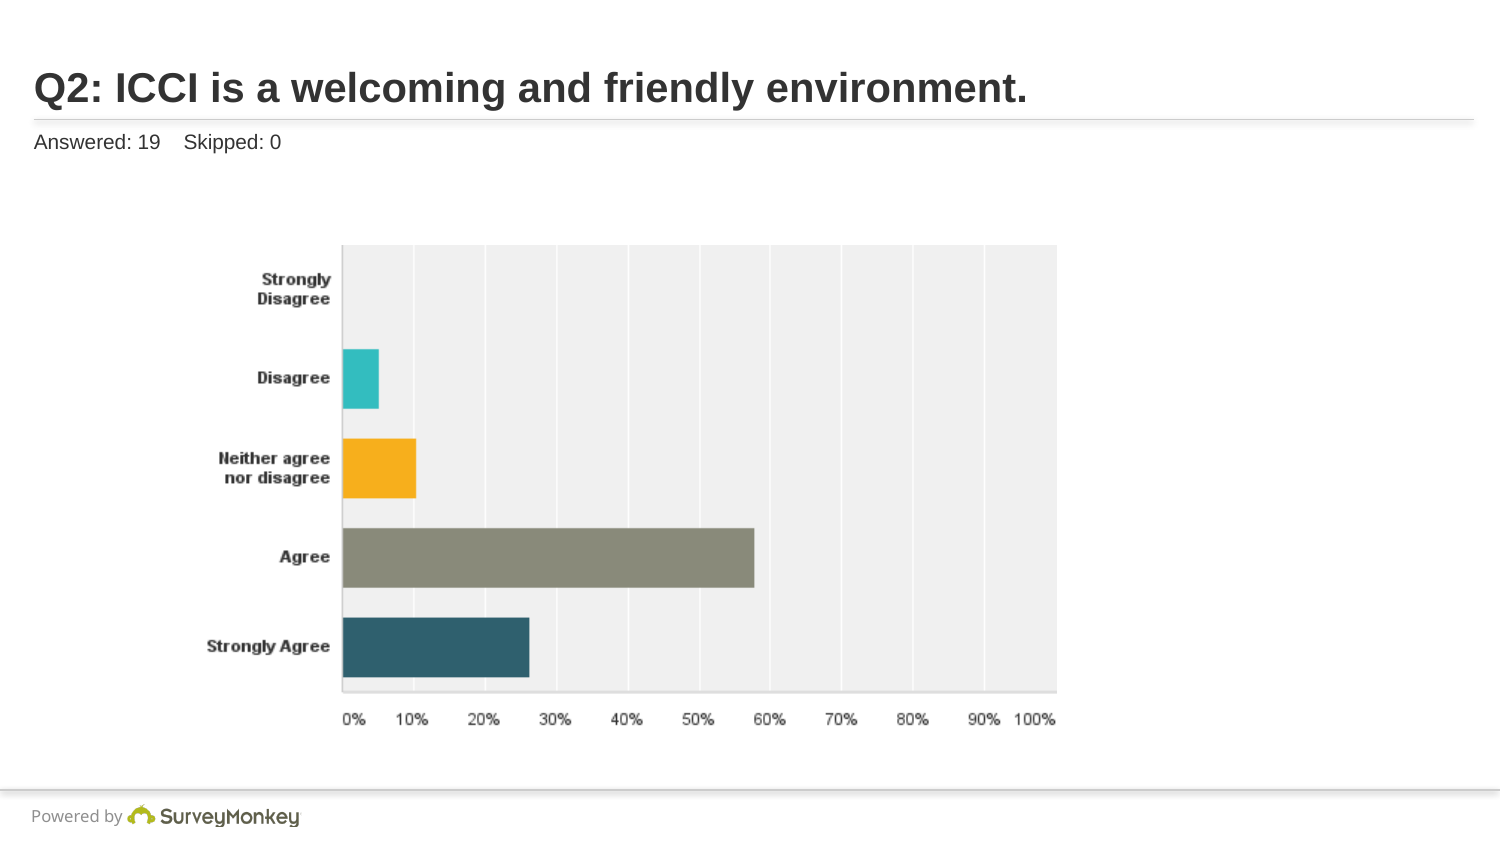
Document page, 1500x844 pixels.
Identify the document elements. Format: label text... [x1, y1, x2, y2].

title Q2: ICCI is a welcoming and friendly environment. [18, 54, 1369, 119]
picture [171, 245, 1057, 767]
list Answered: 19 Skipped: 0 [18, 120, 894, 162]
